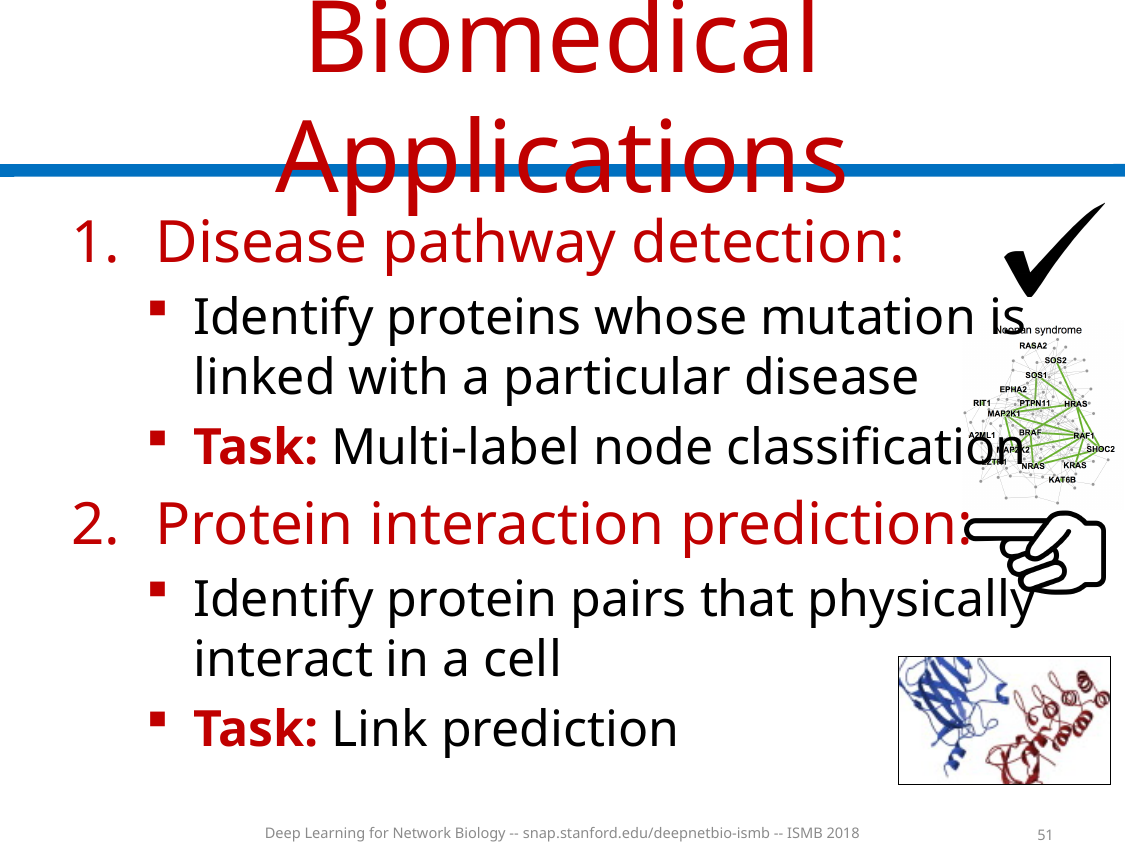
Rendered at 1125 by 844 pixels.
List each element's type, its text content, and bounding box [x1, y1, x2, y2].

picture [897, 656, 1111, 786]
slide_number 51 [806, 825, 1069, 844]
list Disease pathway detection: Identify proteins whose mutation is linked with a particular disease Task: Multi-label node classification Protein interaction prediction: Identify protein pairs that physically interact in a cell Task: Link prediction [56, 196, 1069, 822]
footer Deep Learning for Network Biology -- snap.stanford.edu/deepnetbio-ismb -- ISMB 2018 [193, 824, 932, 844]
title Biomedical Applications [0, 21, 1125, 163]
picture [1003, 201, 1105, 298]
picture [962, 320, 1124, 624]
